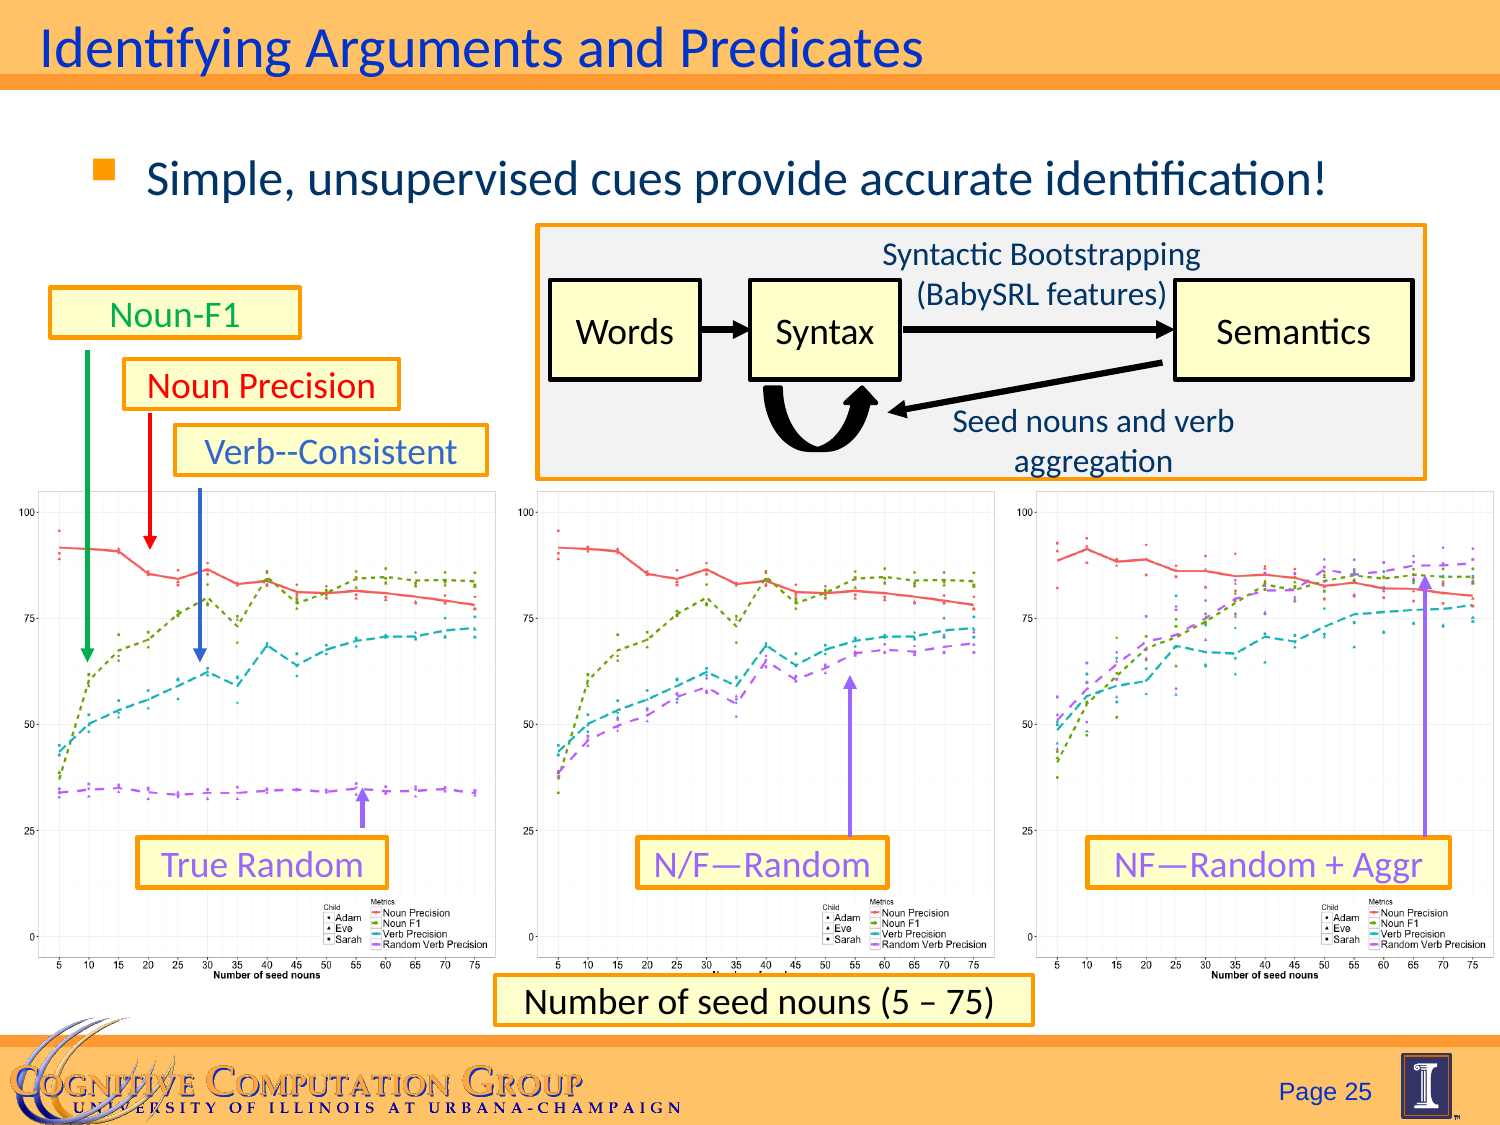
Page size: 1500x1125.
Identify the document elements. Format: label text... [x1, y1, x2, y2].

picture [3, 487, 499, 983]
text_box Syntactic Bootstrapping (BabySRL features) [848, 224, 1236, 320]
picture [0, 1012, 687, 1125]
text_box Noun-F1 [48, 285, 302, 340]
title Identifying Arguments and Predicates [24, 0, 1375, 88]
text_box Number of seed nouns (5 – 75) [493, 991, 1035, 1027]
slide_number Page 25 [1237, 1074, 1388, 1113]
text_box Verb--Consistent [173, 423, 489, 477]
list Simple, unsupervised cues provide accurate identification! [75, 137, 1425, 486]
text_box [887, 362, 1163, 413]
text_box Syntax [748, 278, 902, 382]
text_box Semantics [1173, 278, 1415, 382]
text_box Words [548, 278, 702, 382]
text_box Seed nouns and verb aggregation [899, 391, 1288, 486]
picture [1000, 487, 1497, 983]
picture [502, 487, 998, 983]
text_box [763, 385, 879, 453]
text_box Noun Precision [122, 357, 401, 411]
